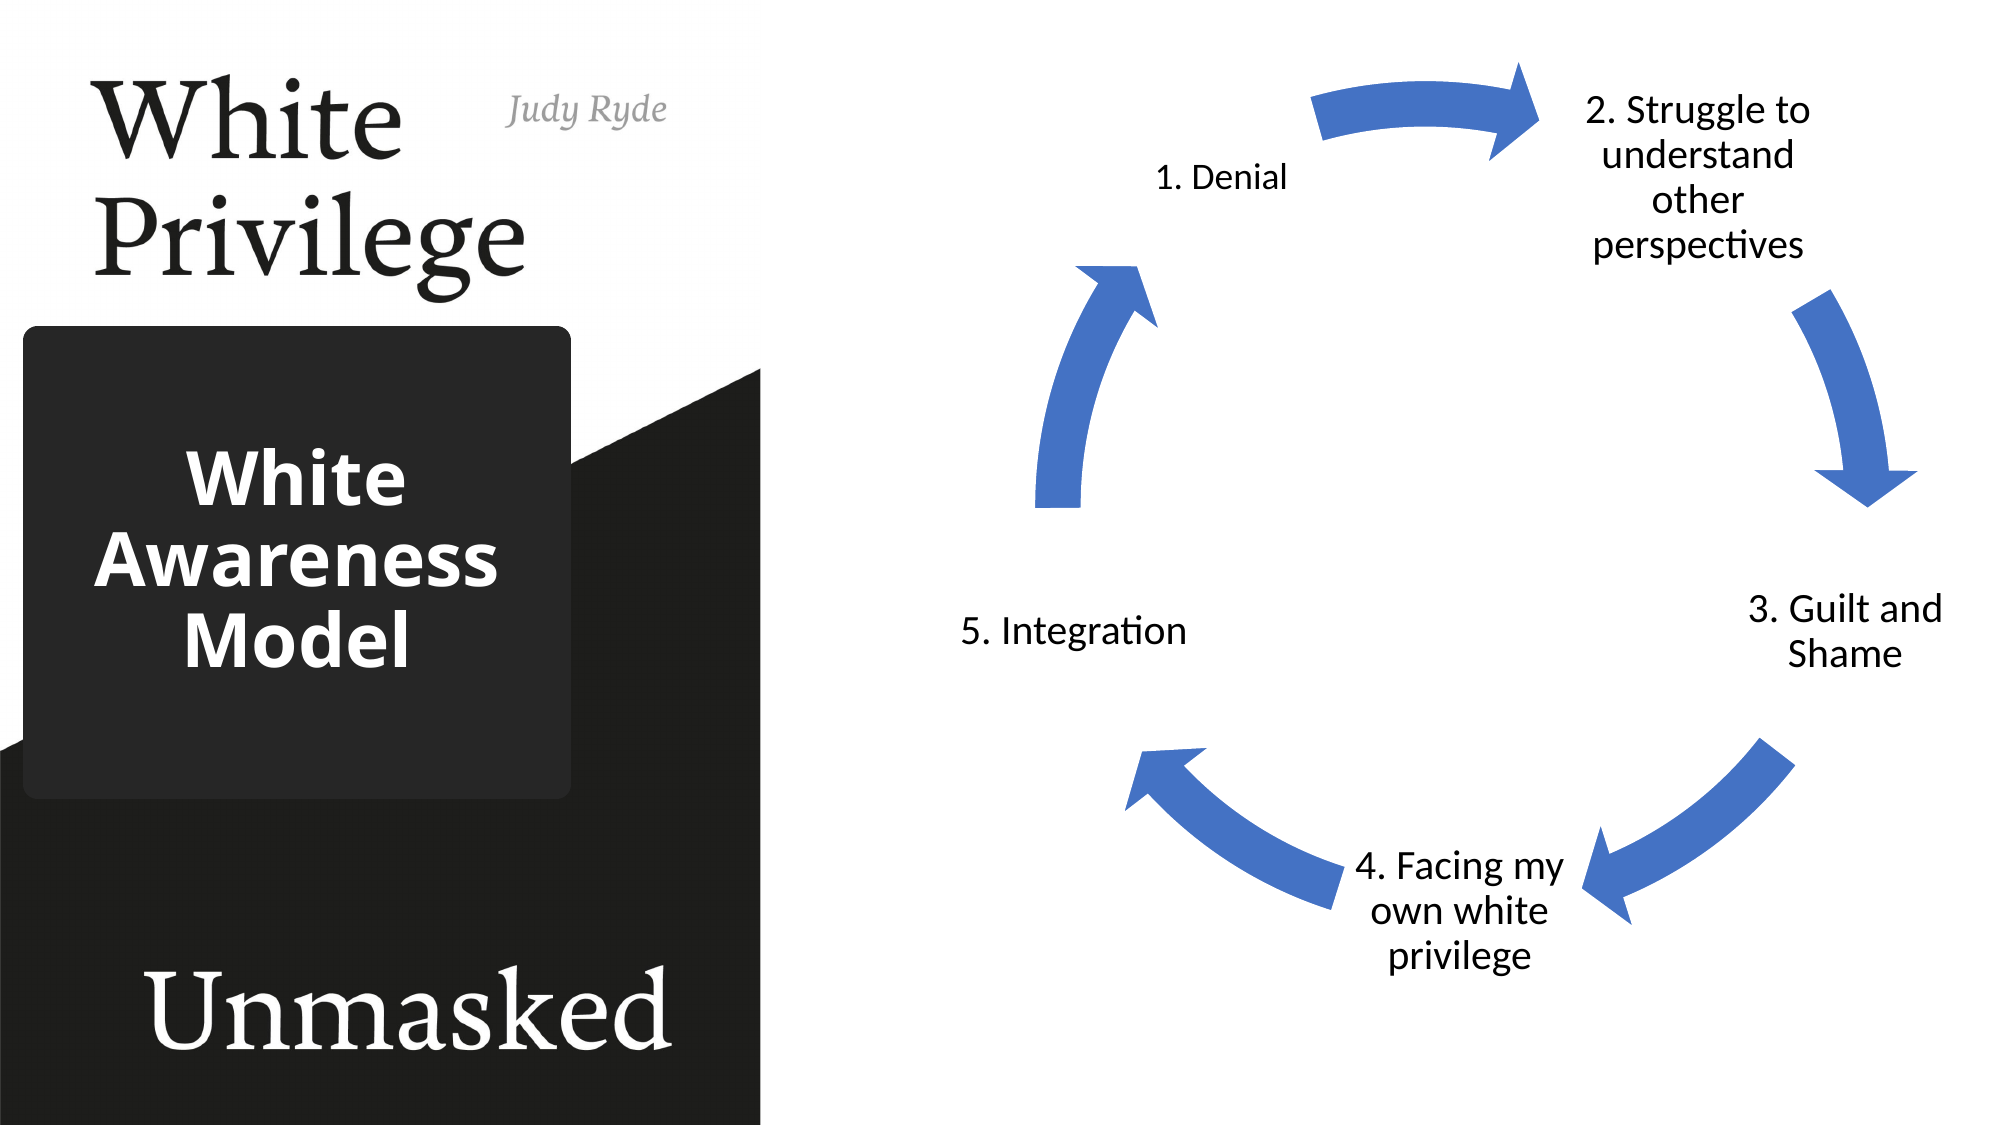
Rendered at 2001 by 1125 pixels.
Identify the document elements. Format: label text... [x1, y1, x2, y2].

title White Awareness Model [37, 340, 557, 785]
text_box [779, 48, 2000, 1034]
picture [0, 0, 761, 1125]
